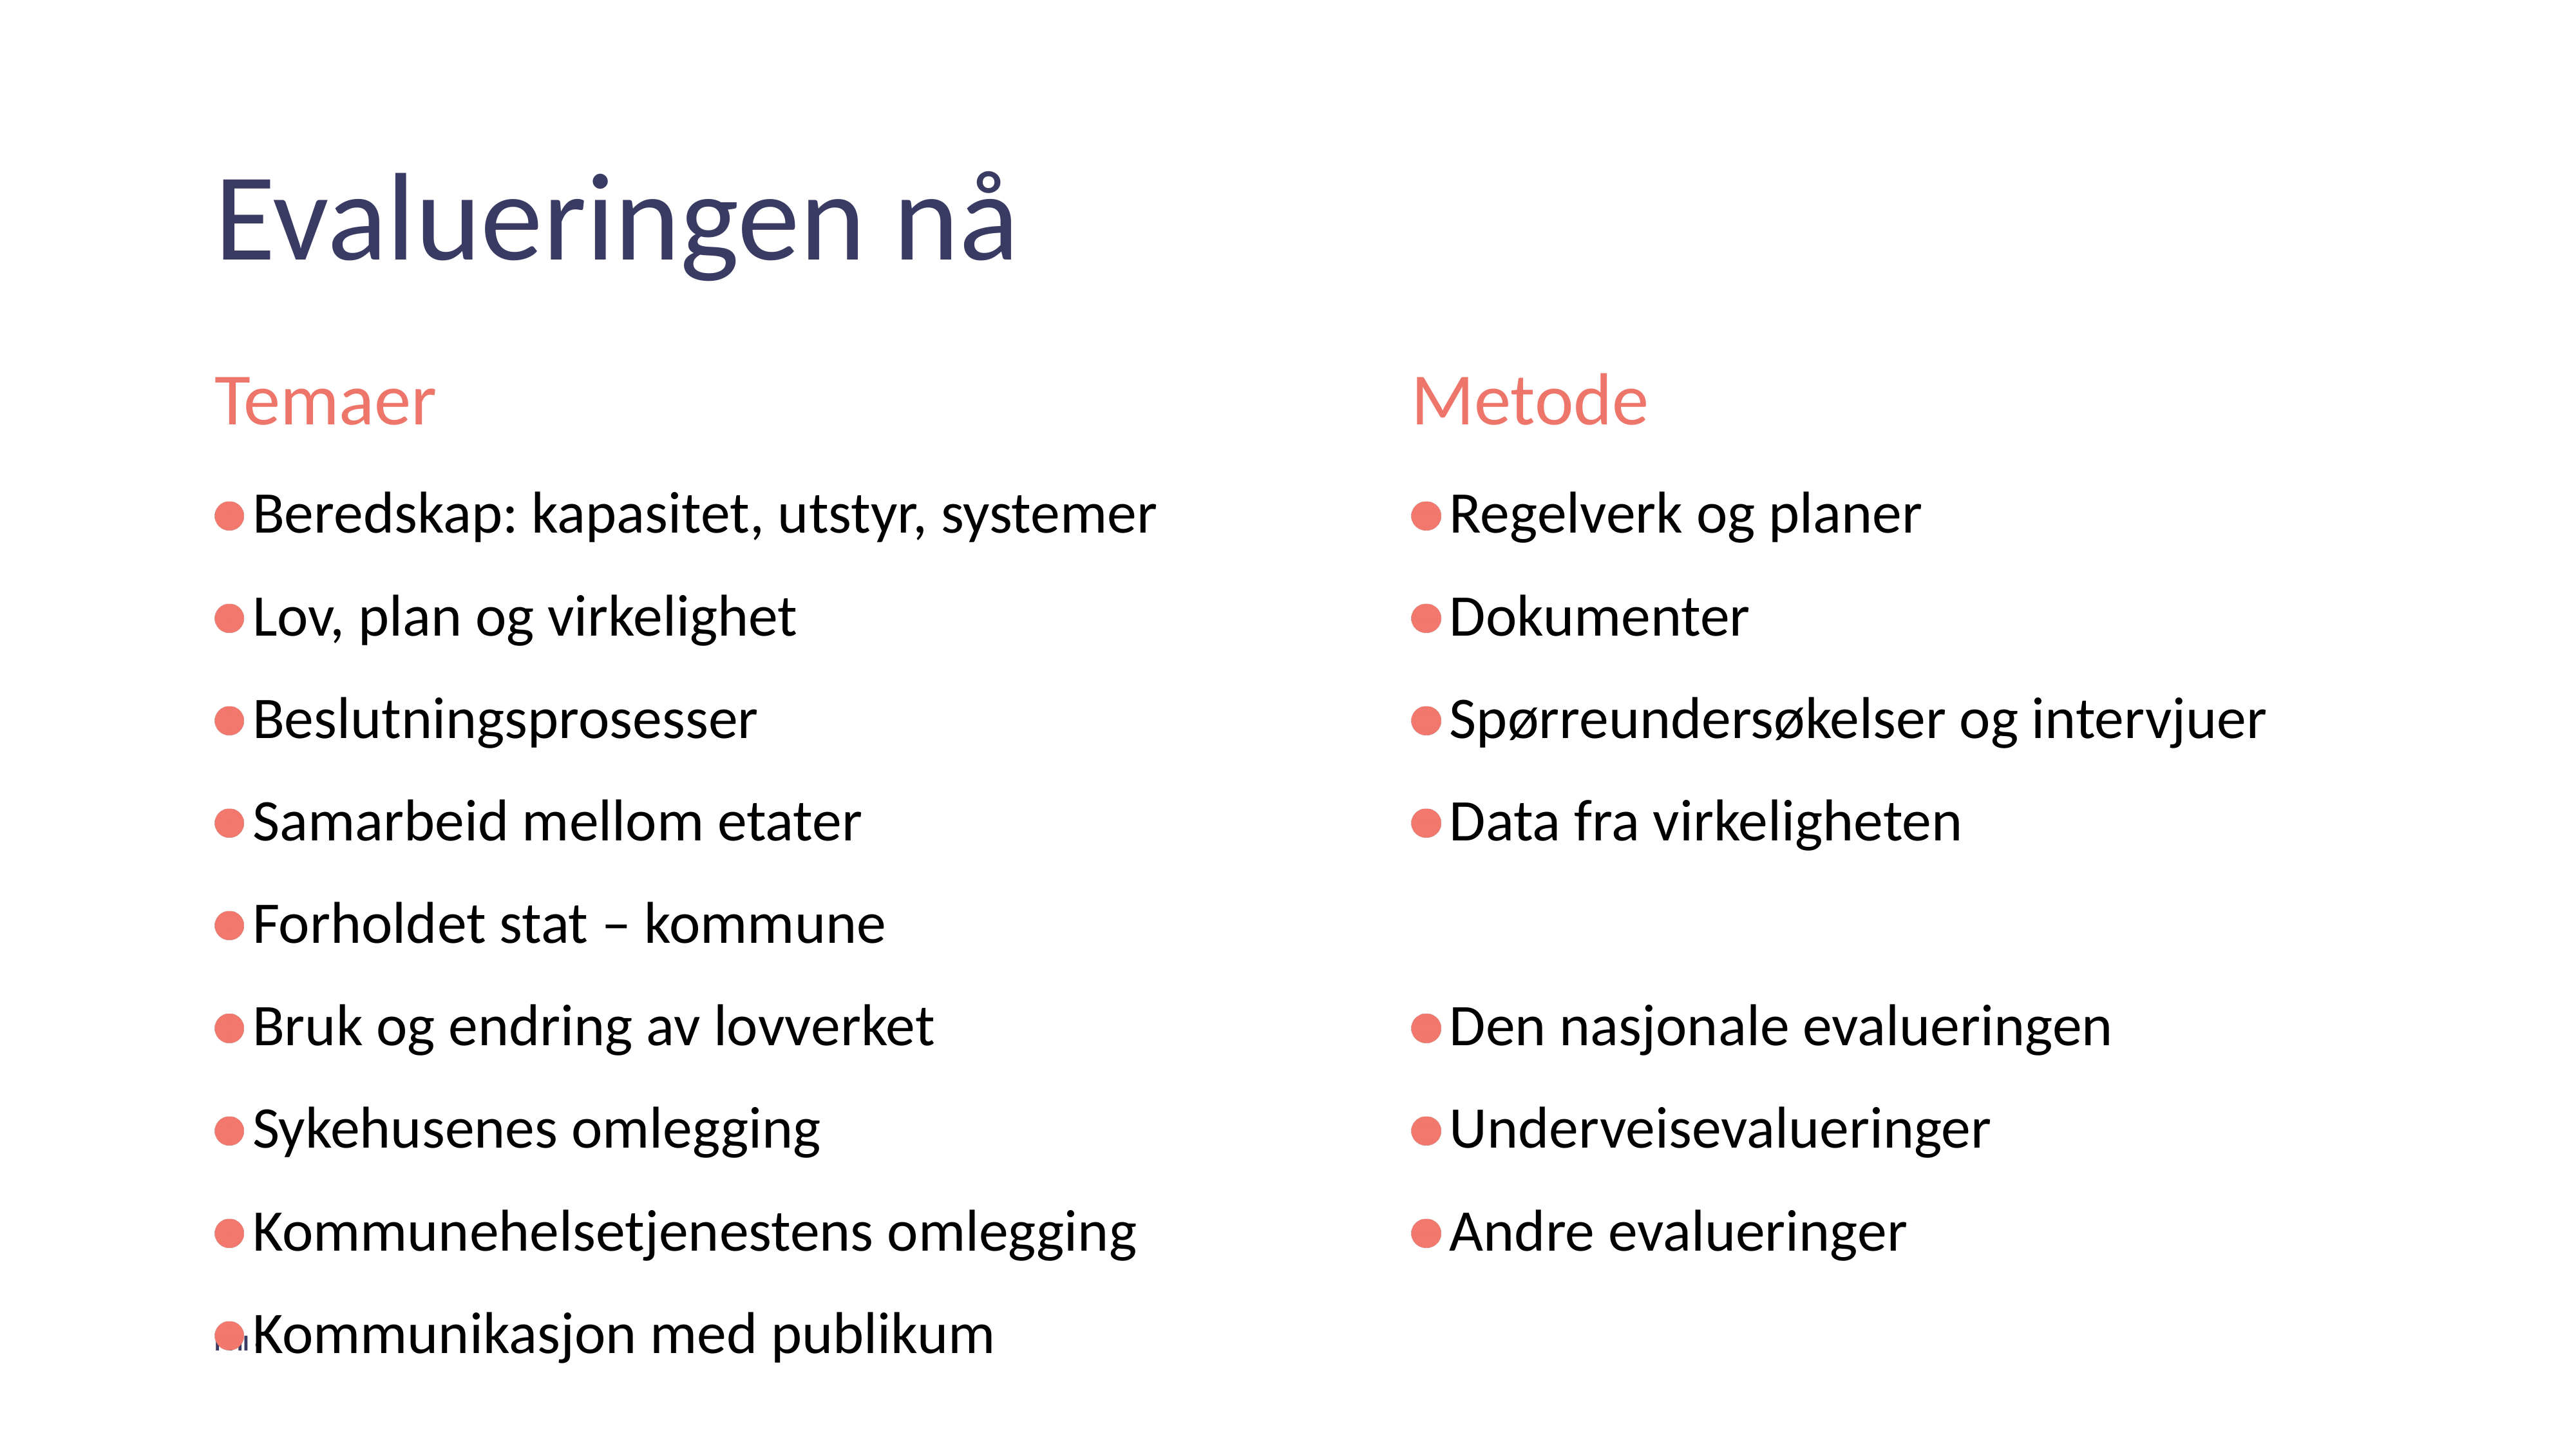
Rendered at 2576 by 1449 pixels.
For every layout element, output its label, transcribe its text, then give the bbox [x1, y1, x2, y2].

picture [1411, 1104, 1441, 1146]
list Temaer [214, 351, 1239, 440]
picture [1411, 1206, 1441, 1248]
picture [214, 694, 244, 735]
picture [214, 1001, 244, 1043]
list Beredskap: kapasitet, utstyr, systemer Lov, plan og virkelighet Beslutningsprosesser Samarbeid mellom etater Forholdet stat – kommune Bruk og endring av lovverket Sykehusenes omlegging Kommunehelsetjenestens omlegging Kommunikasjon med publikum [214, 460, 1239, 1373]
picture [1411, 591, 1441, 633]
picture [1411, 489, 1441, 531]
picture [214, 489, 244, 531]
picture [214, 796, 244, 838]
picture [214, 591, 244, 633]
list Regelverk og planer Dokumenter Spørreundersøkelser og intervjuer Data fra virkeligheten Den nasjonale evalueringen Underveisevalueringer Andre evalueringer [1411, 460, 2436, 1373]
picture [1411, 1001, 1441, 1043]
picture [214, 1104, 244, 1146]
list Metode [1411, 351, 2436, 440]
picture [1411, 796, 1441, 838]
title Evalueringen nå [214, 151, 2436, 288]
picture [214, 1206, 244, 1248]
picture [1411, 694, 1441, 735]
picture [214, 898, 244, 940]
picture [214, 1309, 244, 1350]
